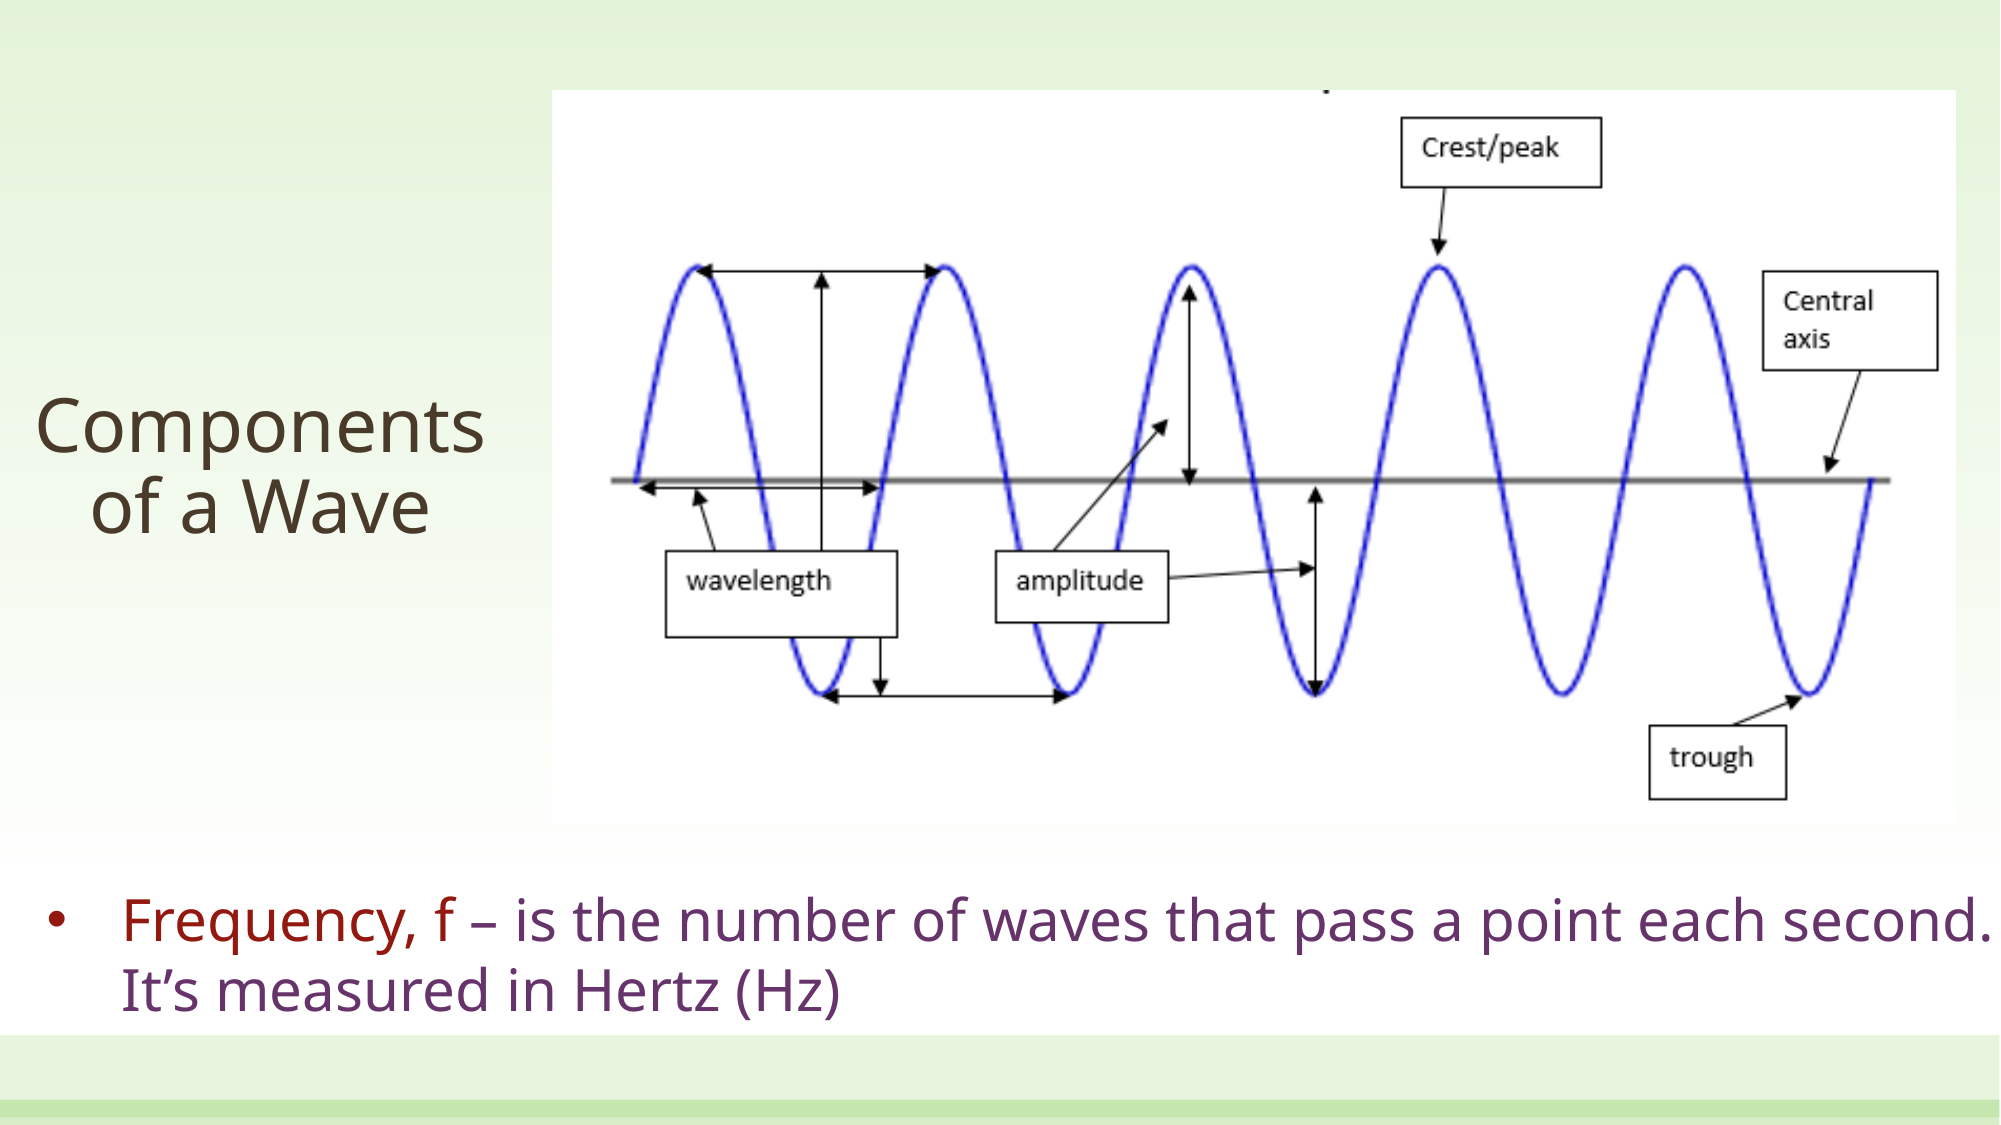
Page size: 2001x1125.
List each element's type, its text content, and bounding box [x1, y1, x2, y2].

text_box Frequency, f – is the number of waves that pass a point each second. It’s measured in Hertz (Hz) [31, 876, 2000, 1101]
picture [552, 90, 1956, 824]
title Components of a Wave [0, 335, 521, 558]
